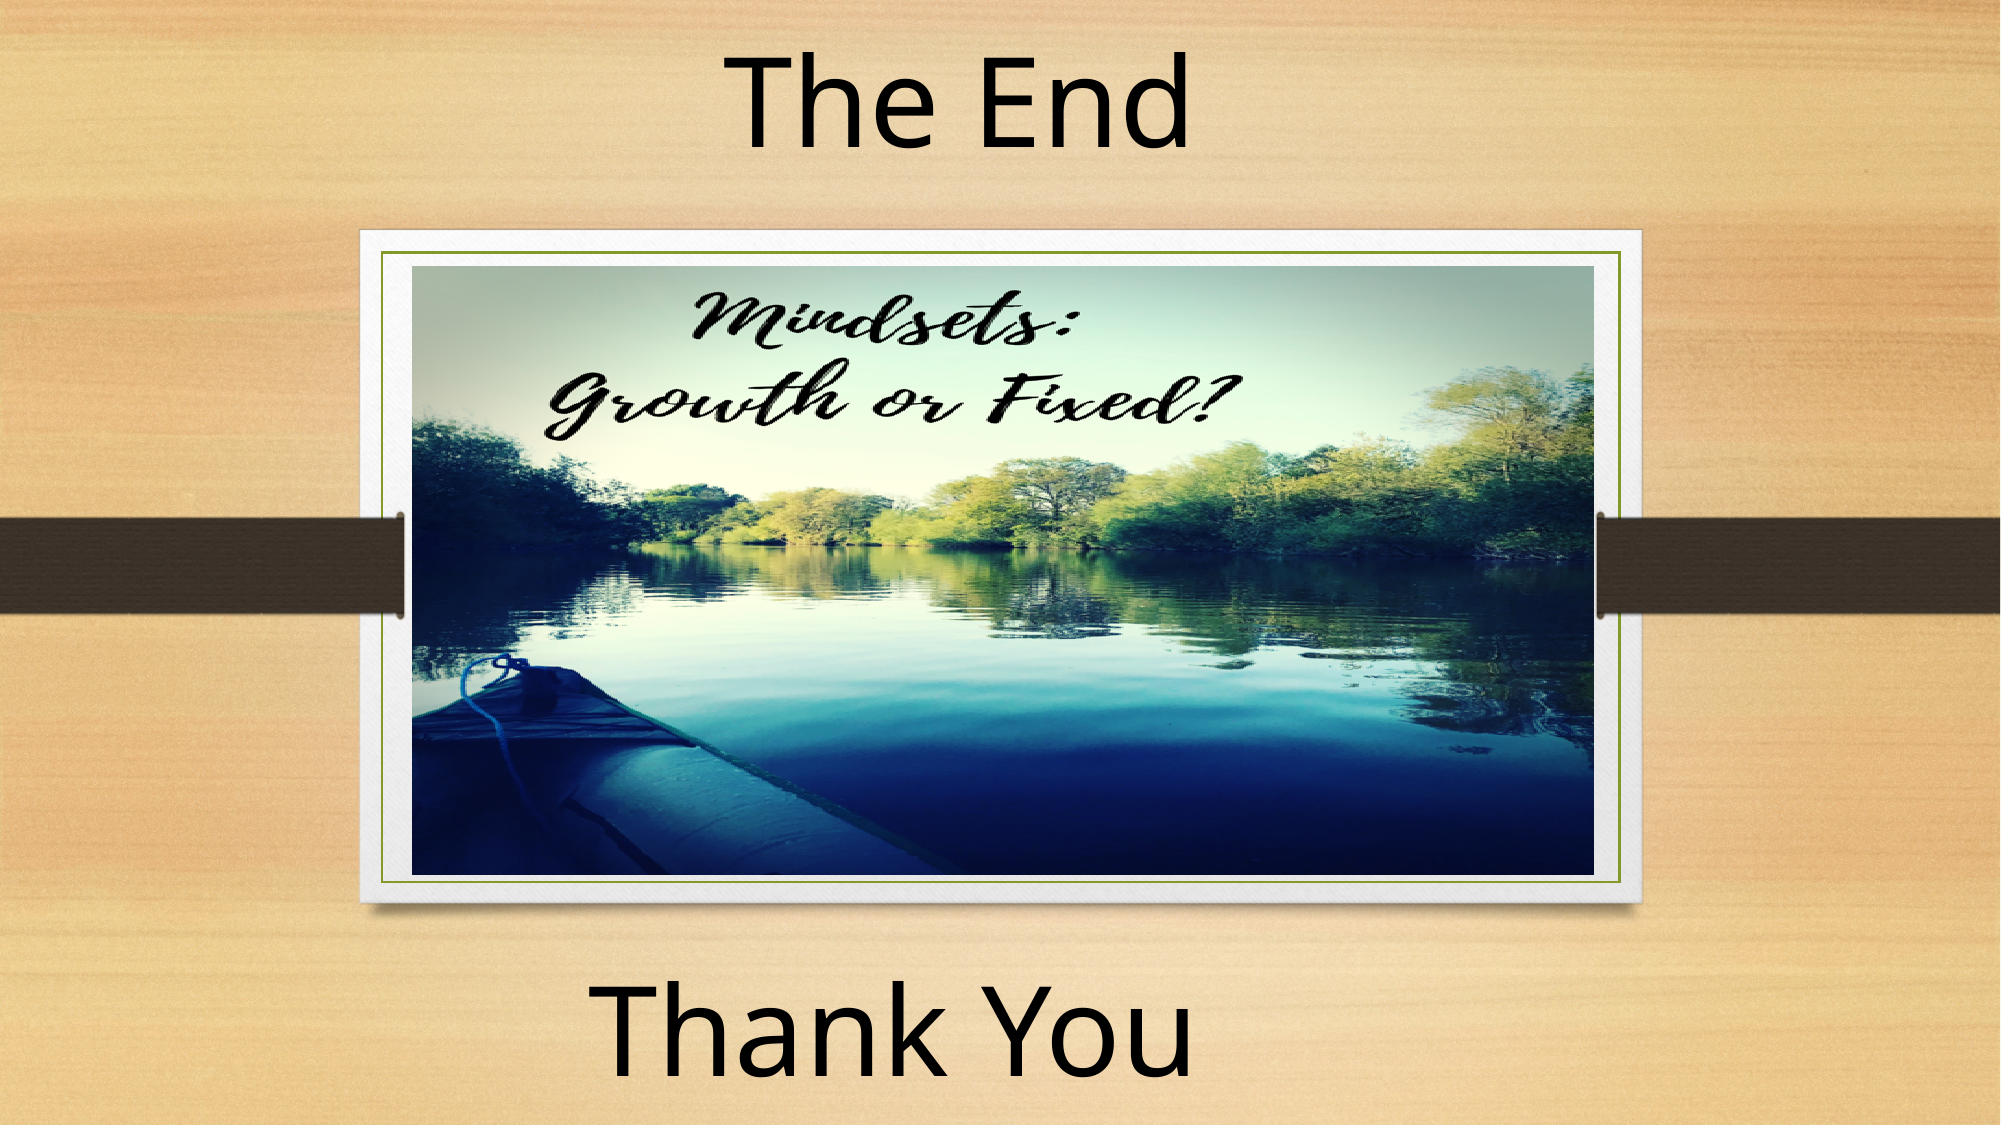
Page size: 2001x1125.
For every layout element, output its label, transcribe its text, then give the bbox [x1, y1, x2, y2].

text_box The End [708, 14, 1212, 180]
picture [0, 0, 2001, 1125]
text_box Thank You [573, 943, 1215, 1109]
